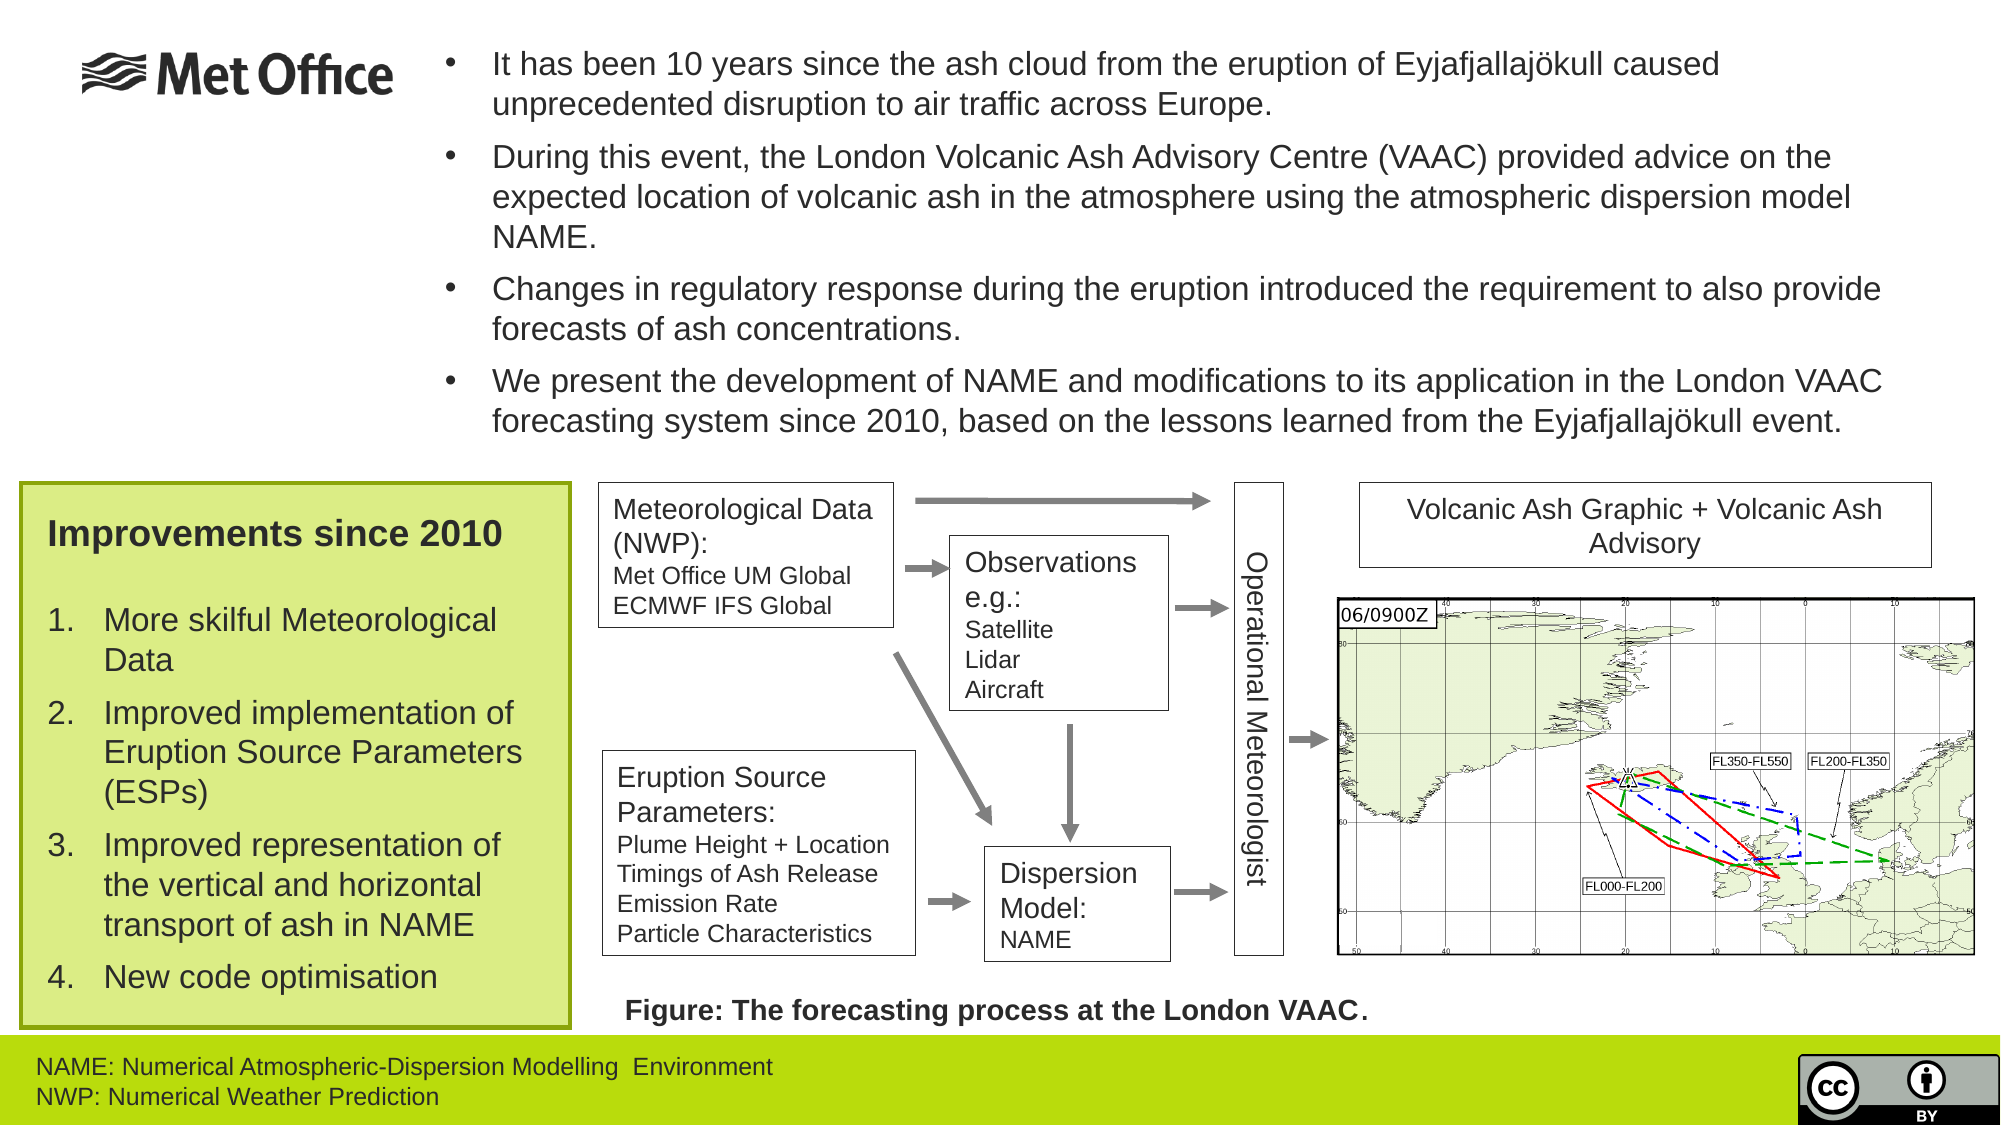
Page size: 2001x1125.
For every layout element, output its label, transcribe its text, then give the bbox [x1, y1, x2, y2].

text_box Figure: The forecasting process at the London VAAC. [610, 975, 1720, 1036]
text_box It has been 10 years since the ash cloud from the eruption of Eyjafjallajökull caused unprecedented disruption to air traffic across Europe. During this event, the London Volcanic Ash Advisory Centre (VAAC) provided advice on the expected location of volcanic ash in the atmosphere using the atmospheric dispersion model NAME. Changes in regulatory response during the eruption introduced the requirement to also provide forecasts of ash concentrations. We present the development of NAME and modifications to its application in the London VAAC forecasting system since 2010, based on the lessons learned from the Eyjafjallajökull event. [430, 35, 1972, 447]
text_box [598, 482, 1976, 963]
text_box Improvements since 2010 More skilful Meteorological Data Improved implementation of Eruption Source Parameters (ESPs) Improved representation of the vertical and horizontal transport of ash in NAME New code optimisation [32, 501, 560, 1003]
text_box [20, 482, 571, 1028]
picture [40, 11, 435, 136]
text_box NAME: Numerical Atmospheric-Dispersion Modelling Environment NWP: Numerical Weather Prediction [21, 1043, 1661, 1118]
picture [1798, 1054, 2000, 1125]
